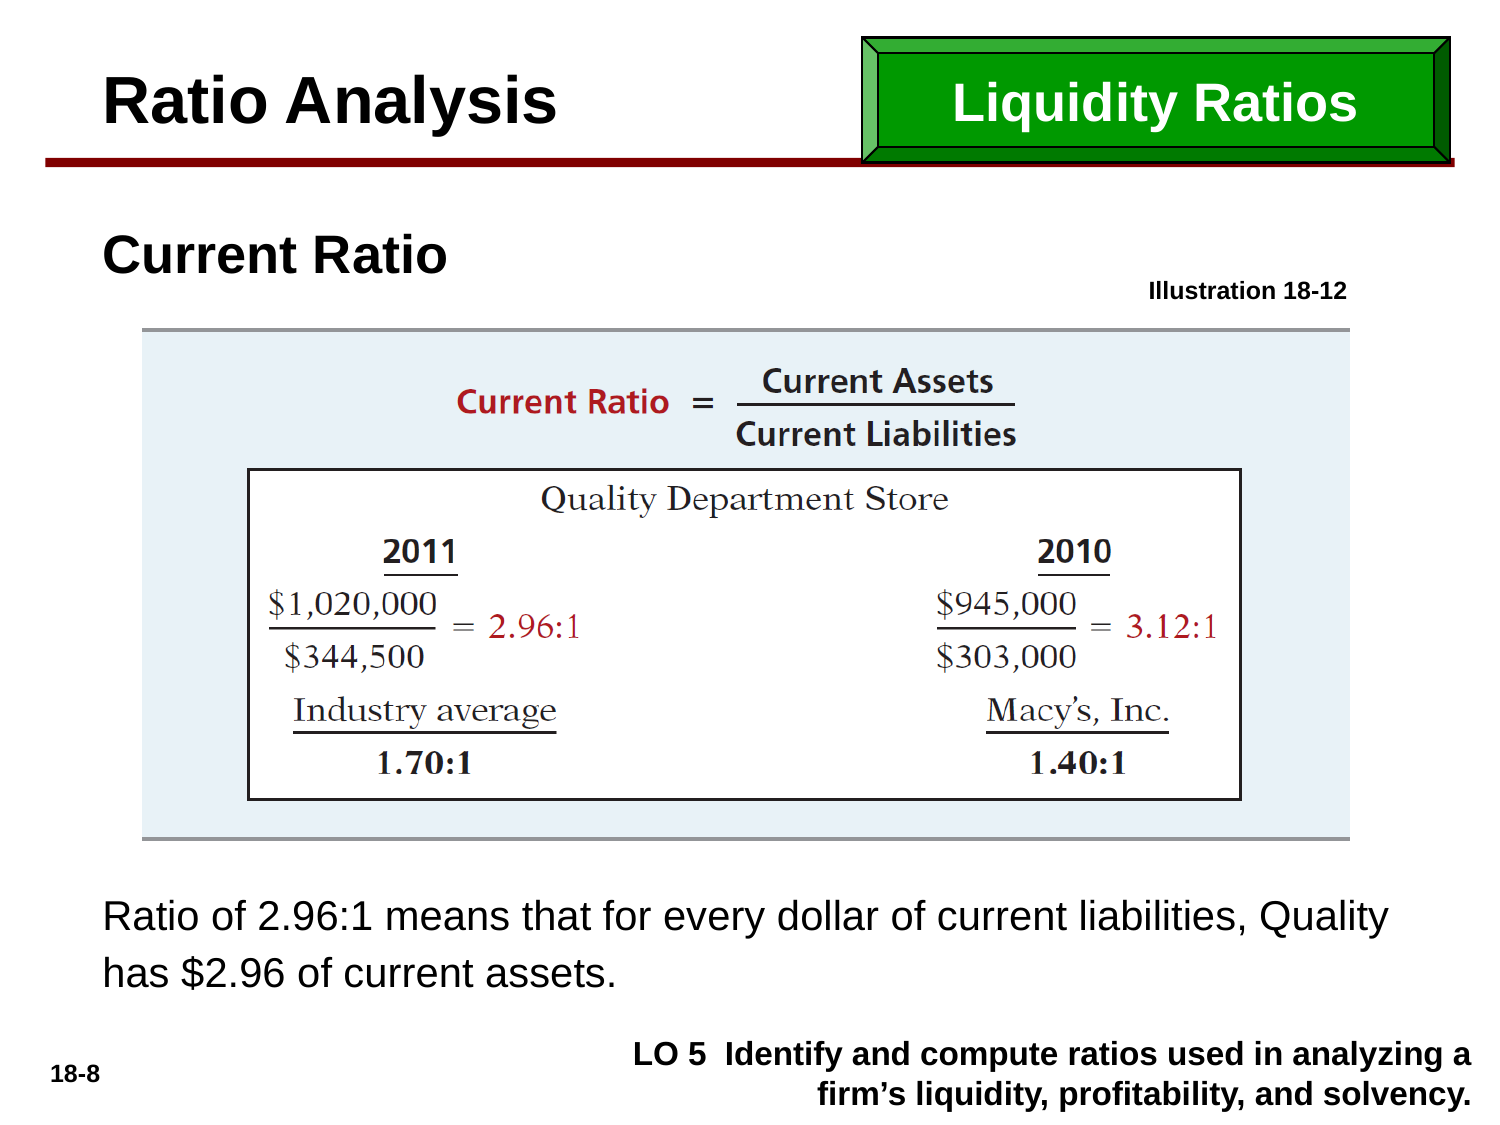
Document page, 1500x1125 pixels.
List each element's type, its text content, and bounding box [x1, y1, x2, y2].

picture [142, 324, 1351, 845]
text_box [864, 38, 1448, 53]
text_box Liquidity Ratios [862, 37, 1450, 163]
text_box Current Ratio [87, 212, 1438, 293]
text_box Ratio of 2.96:1 means that for every dollar of current liabilities, Quality has $2.96 of current assets. [87, 873, 1425, 1004]
text_box LO 5 Identify and compute ratios used in analyzing a firm’s liquidity, profitability, and solvency. [574, 1024, 1488, 1120]
text_box Illustration 18-12 [1112, 267, 1363, 313]
text_box Ratio Analysis [87, 50, 862, 142]
